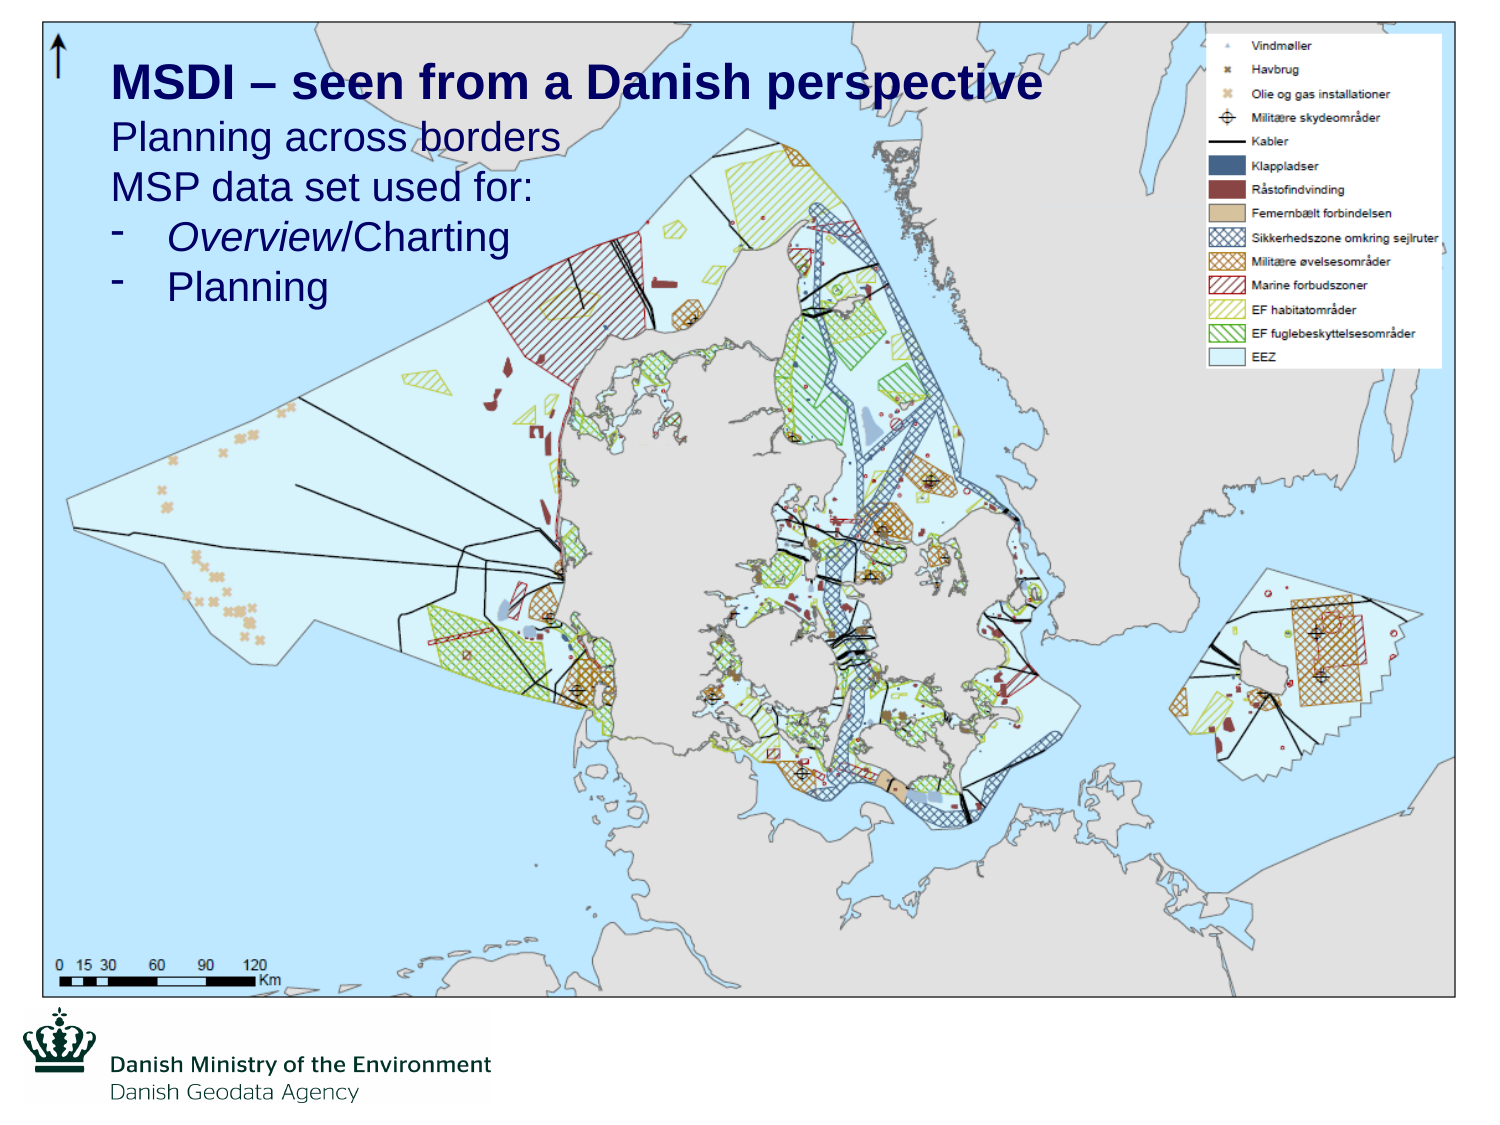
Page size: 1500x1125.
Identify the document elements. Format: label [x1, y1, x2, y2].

picture [23, 1007, 491, 1103]
picture [40, 18, 1457, 1000]
